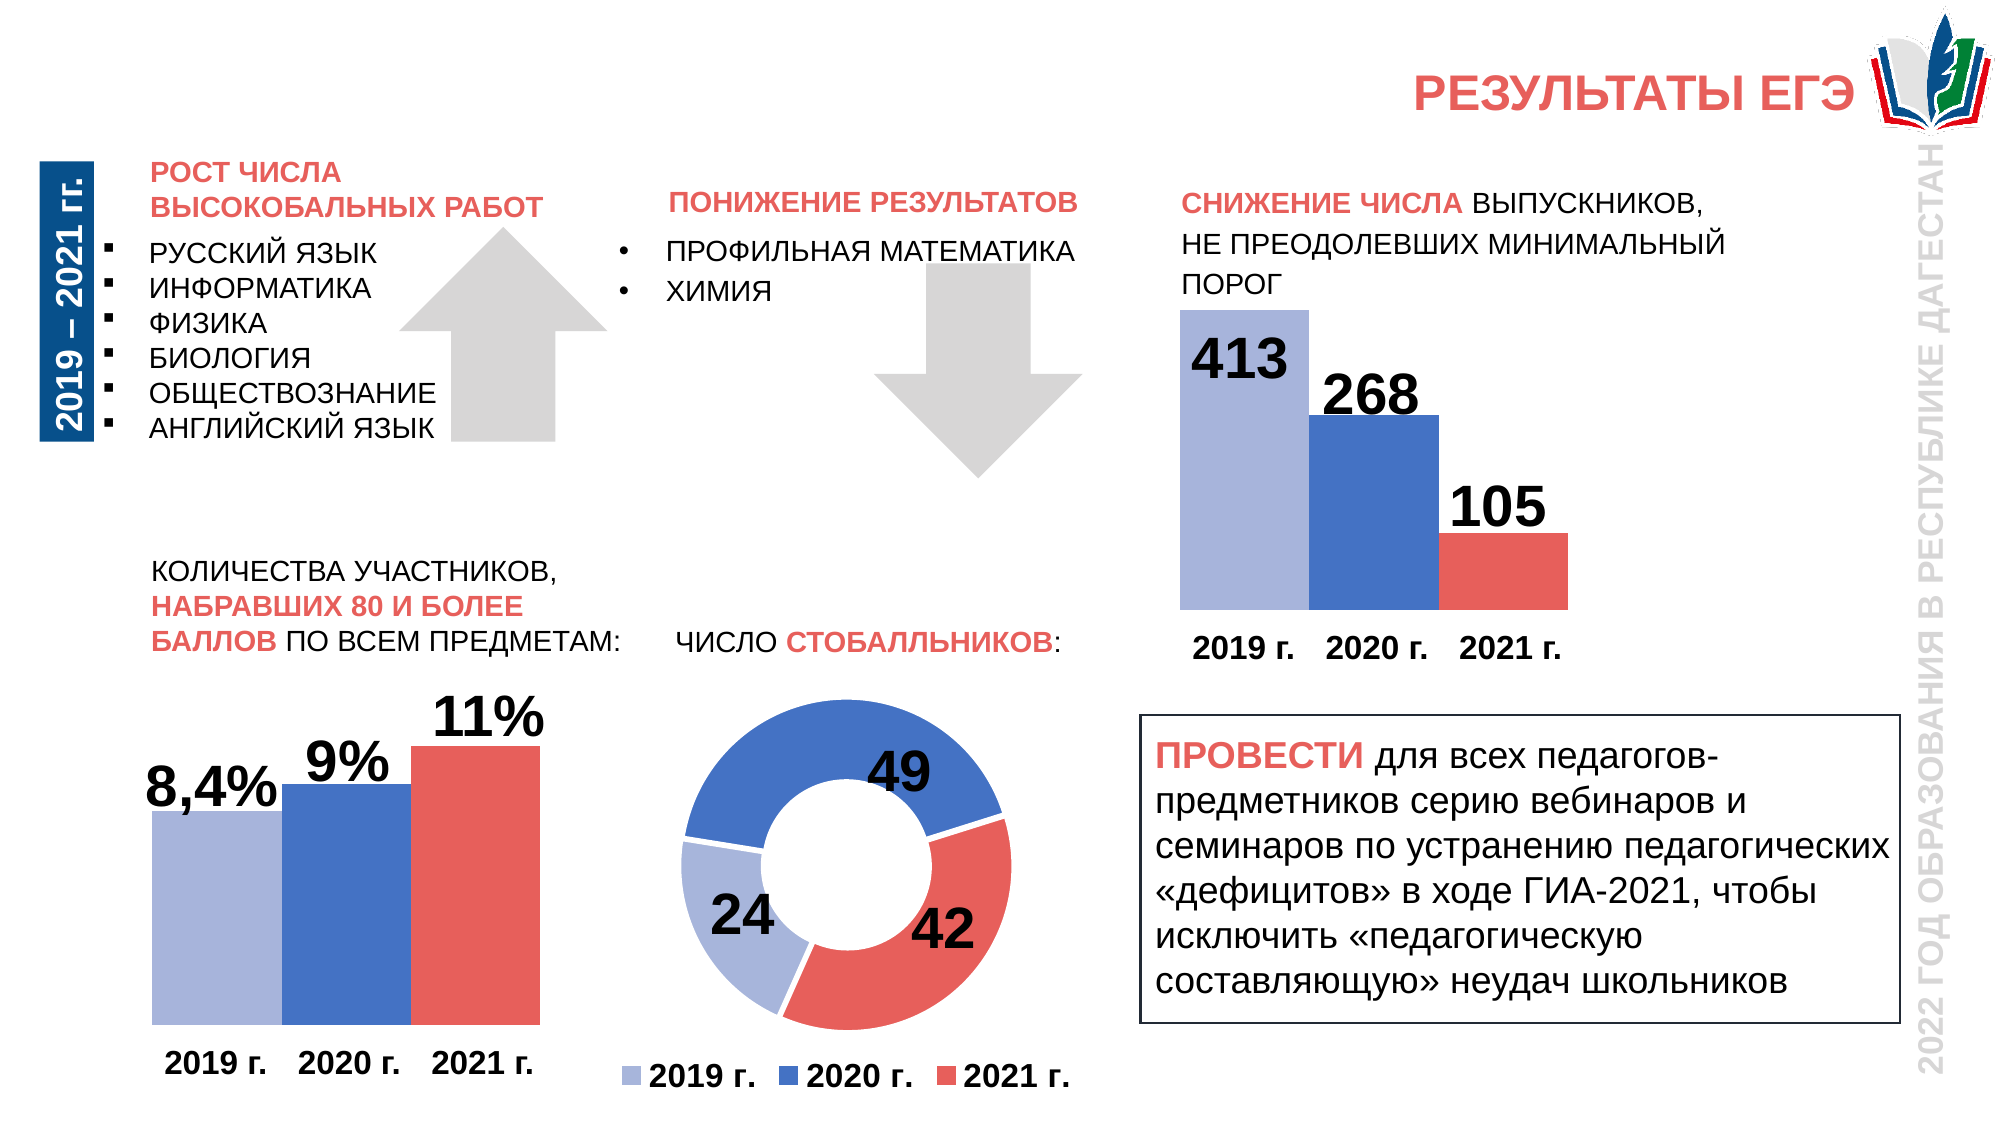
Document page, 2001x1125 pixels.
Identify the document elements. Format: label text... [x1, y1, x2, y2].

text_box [980, 283, 1701, 675]
text_box СНИЖЕНИЕ ЧИСЛА ВЫПУСКНИКОВ, НЕ ПРЕОДОЛЕВШИХ МИНИМАЛЬНЫЙ ПОРОГ [1166, 172, 1757, 308]
text_box РОСТ ЧИСЛА ВЫСОКОБАЛЬНЫХ РАБОТ [135, 146, 611, 231]
chart [589, 689, 1104, 1101]
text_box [1857, 0, 2000, 1105]
text_box [871, 315, 980, 480]
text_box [37, 149, 98, 450]
text_box РЕЗУЛЬТАТЫ ЕГЭ [1399, 43, 1857, 128]
text_box [1139, 714, 1857, 1024]
text_box ПРОФИЛЬНАЯ МАТЕМАТИКА ХИМИЯ [604, 219, 1099, 315]
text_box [0, 660, 673, 1125]
text_box [461, 231, 611, 443]
text_box РУССКИЙ ЯЗЫК ИНФОРМАТИКА ФИЗИКА БИОЛОГИЯ ОБЩЕСТВОЗНАНИЕ АНГЛИЙСКИЙ ЯЗЫК [87, 226, 461, 452]
text_box ЧИСЛО СТОБАЛЛЬНИКОВ: [660, 616, 980, 666]
text_box ПОНИЖЕНИЕ РЕЗУЛЬТАТОВ [653, 176, 1094, 226]
text_box КОЛИЧЕСТВА УЧАСТНИКОВ, НАБРАВШИХ 80 И БОЛЕЕ БАЛЛОВ ПО ВСЕМ ПРЕДМЕТАМ: [136, 544, 647, 660]
